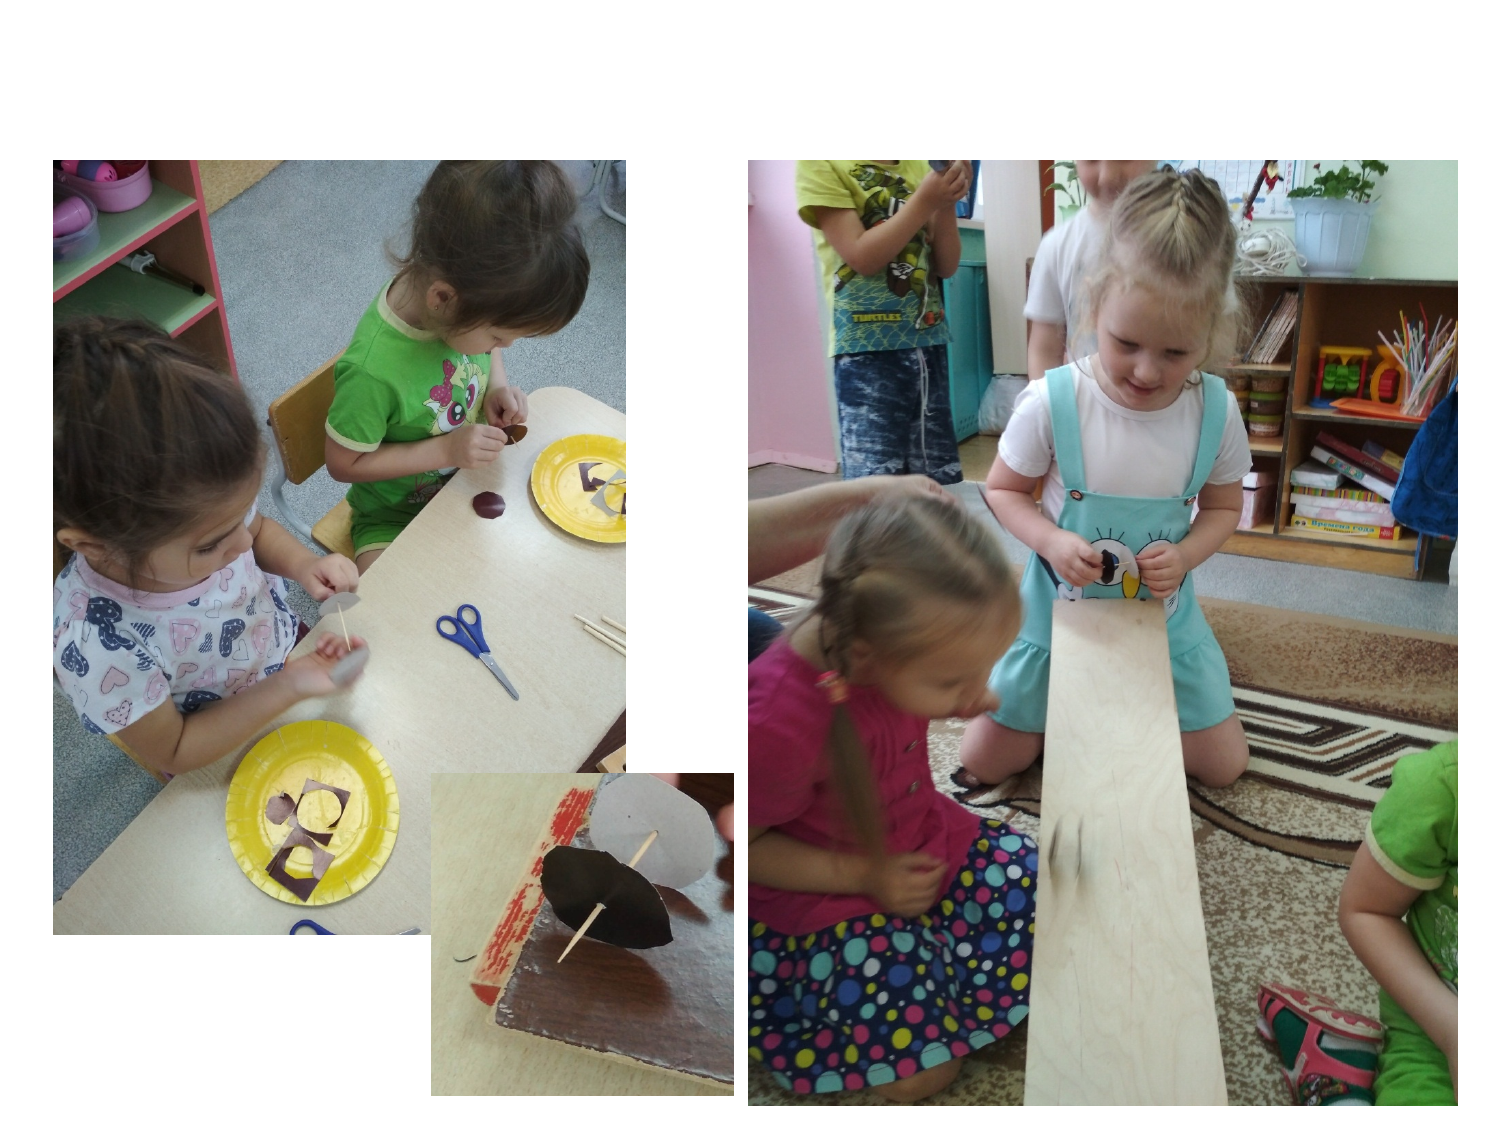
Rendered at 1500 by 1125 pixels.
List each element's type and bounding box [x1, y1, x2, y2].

picture [748, 160, 1458, 1107]
picture [52, 160, 735, 1097]
